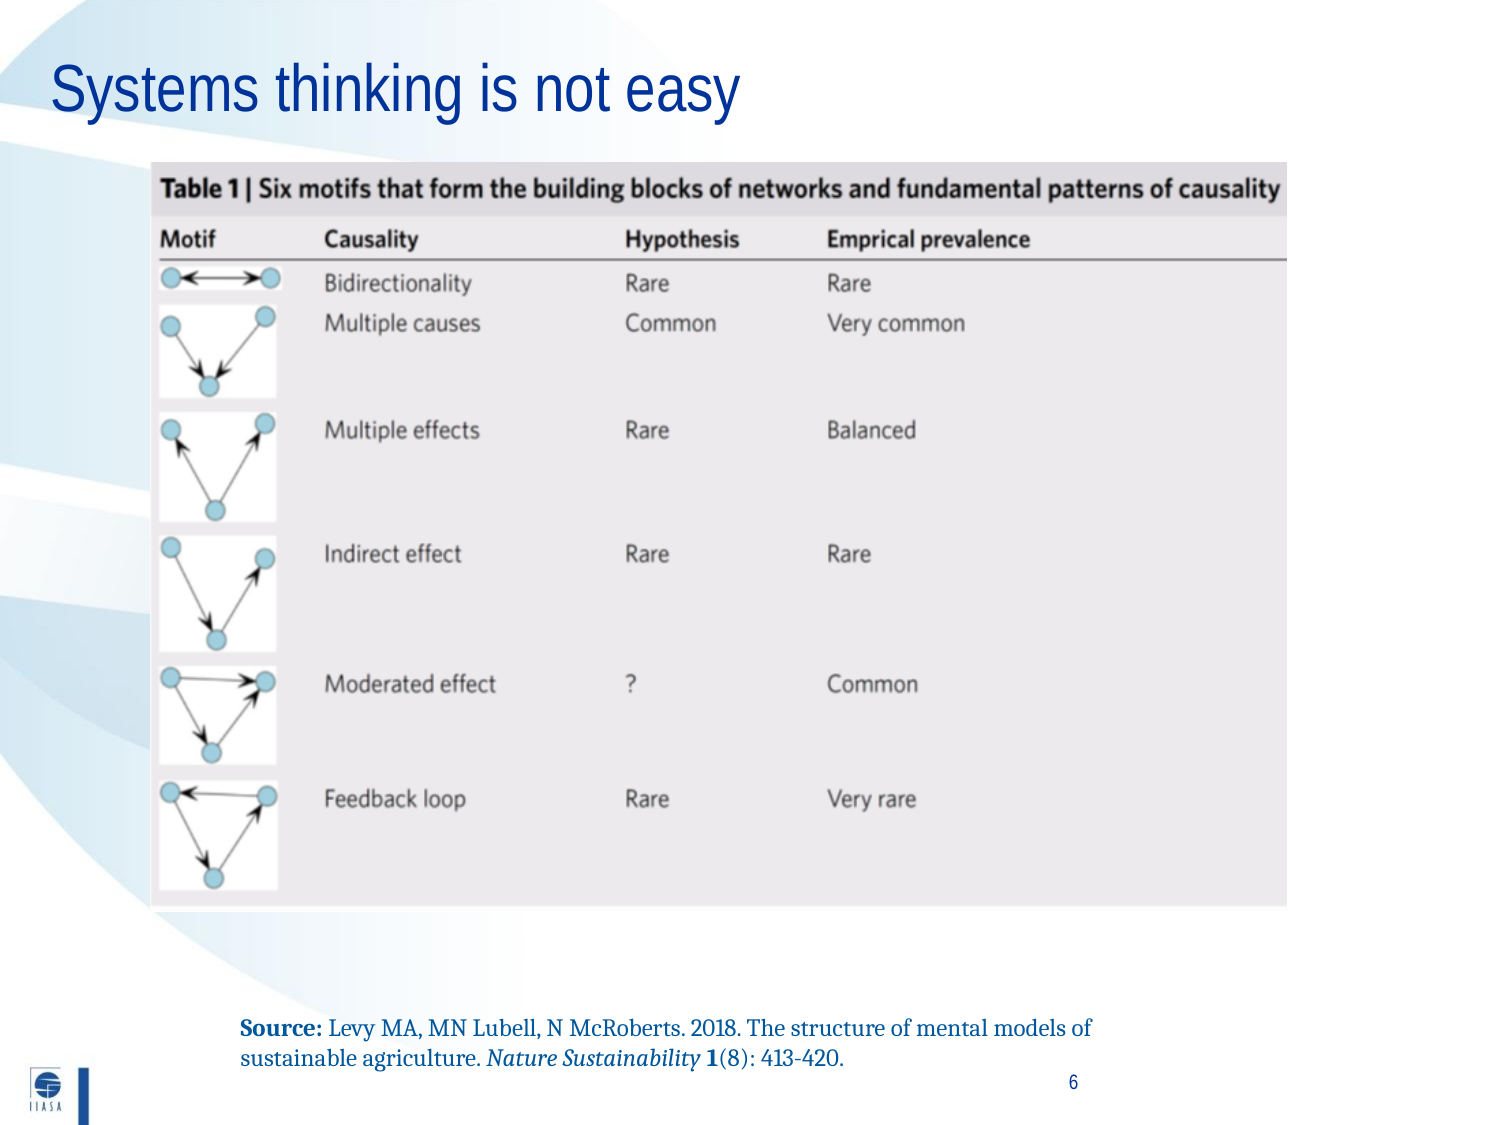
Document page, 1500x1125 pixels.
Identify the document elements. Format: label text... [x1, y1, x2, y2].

title Systems thinking is not easy [49, 37, 1463, 126]
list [149, 162, 1287, 912]
text_box Source: Levy MA, MN Lubell, N McRoberts. 2018. The structure of mental models of sustainable agriculture. Nature Sustainability 1(8): 413-420. [225, 1004, 1209, 1079]
picture [0, 0, 1500, 1125]
slide_number 6 [1068, 1068, 1425, 1122]
